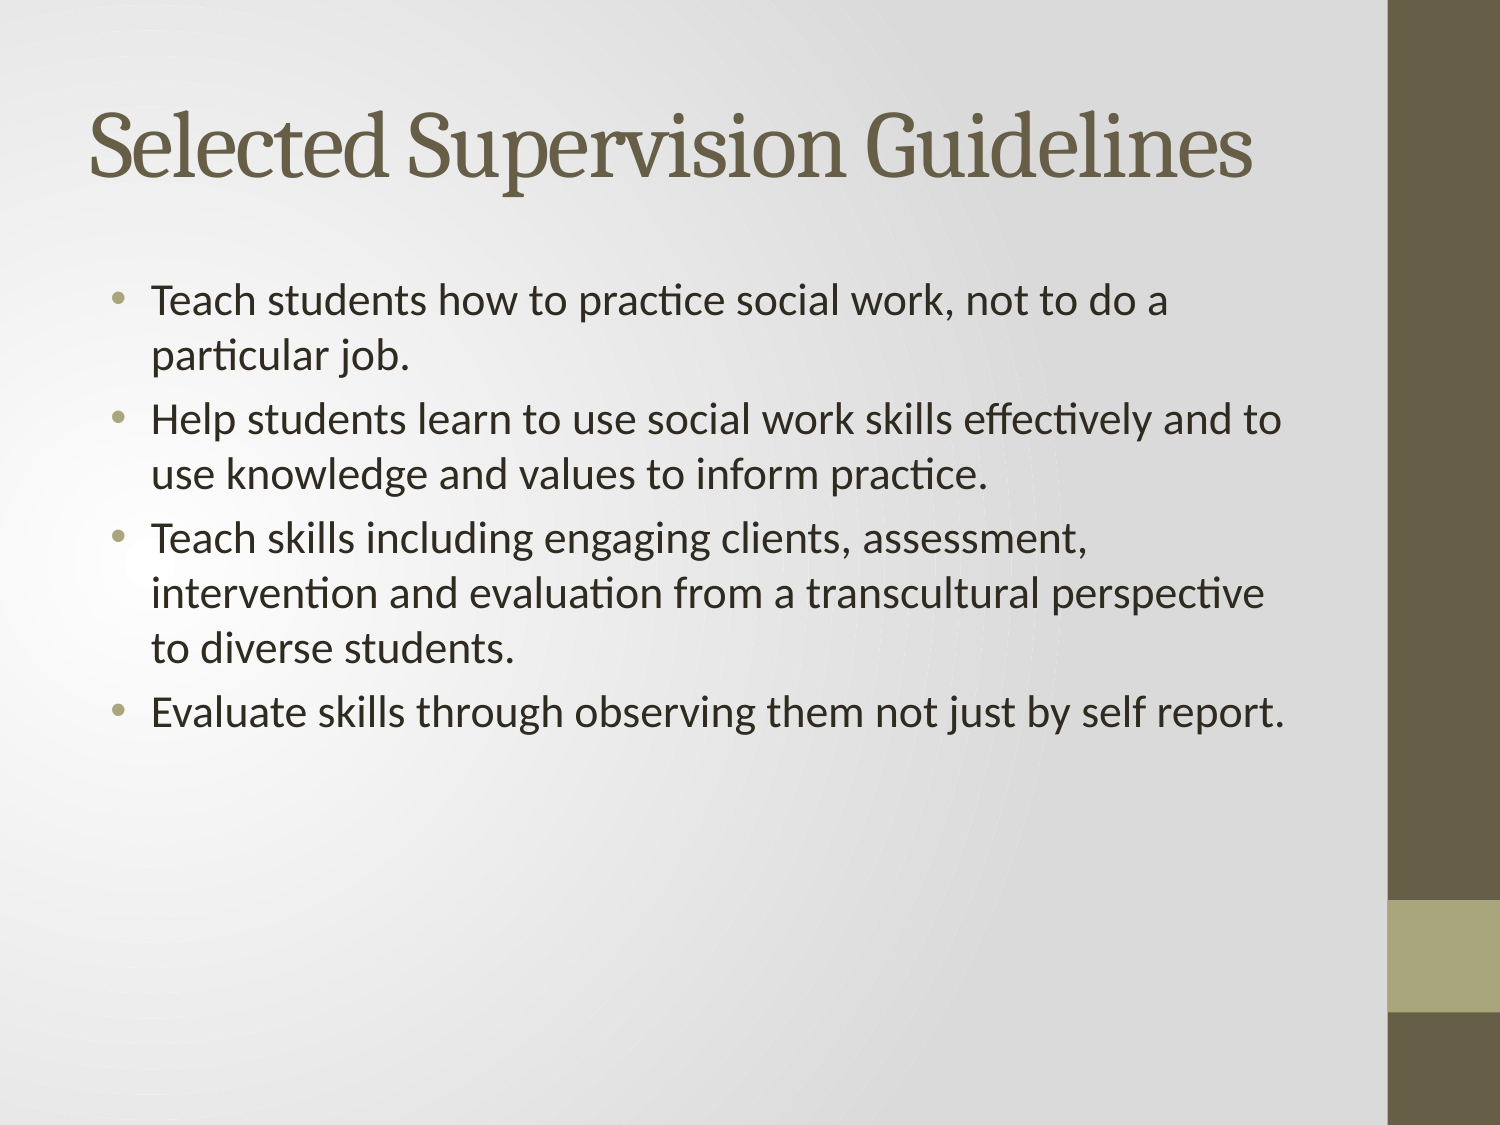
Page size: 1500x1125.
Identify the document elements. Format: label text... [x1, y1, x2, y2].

title Selected Supervision Guidelines [75, 45, 1325, 233]
list Teach students how to practice social work, not to do a particular job. Help students learn to use social work skills effectively and to use knowledge and values to inform practice. Teach skills including engaging clients, assessment, intervention and evaluation from a transcultural perspective to diverse students. Evaluate skills through observing them not just by self report. [75, 262, 1325, 1050]
